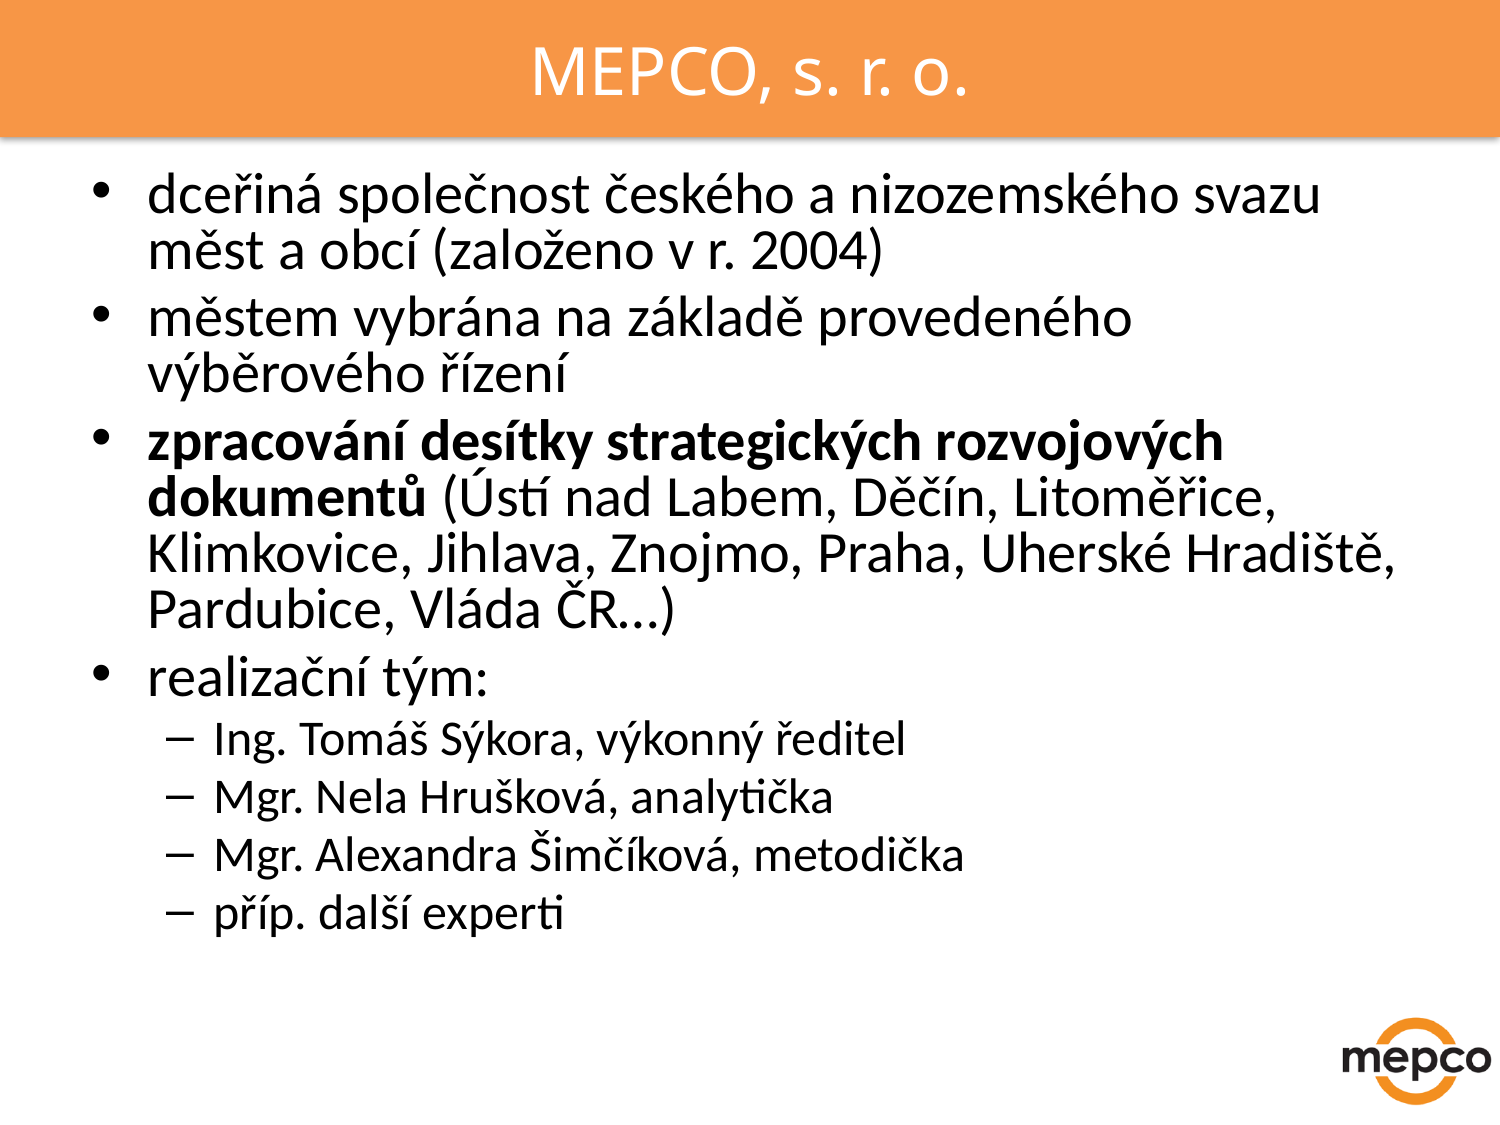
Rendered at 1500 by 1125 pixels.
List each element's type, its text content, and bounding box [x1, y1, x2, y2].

picture [1336, 1001, 1496, 1125]
title MEPCO, s. r. o. [0, 0, 1500, 138]
list dceřiná společnost českého a nizozemského svazu měst a obcí (založeno v r. 2004) městem vybrána na základě provedeného výběrového řízení zpracování desítky strategických rozvojových dokumentů (Ústí nad Labem, Děčín, Litoměřice, Klimkovice, Jihlava, Znojmo, Praha, Uherské Hradiště, Pardubice, Vláda ČR…) realizační tým: Ing. Tomáš Sýkora, výkonný ředitel Mgr. Nela Hrušková, analytička Mgr. Alexandra Šimčíková, metodička příp. další experti [76, 160, 1427, 1005]
